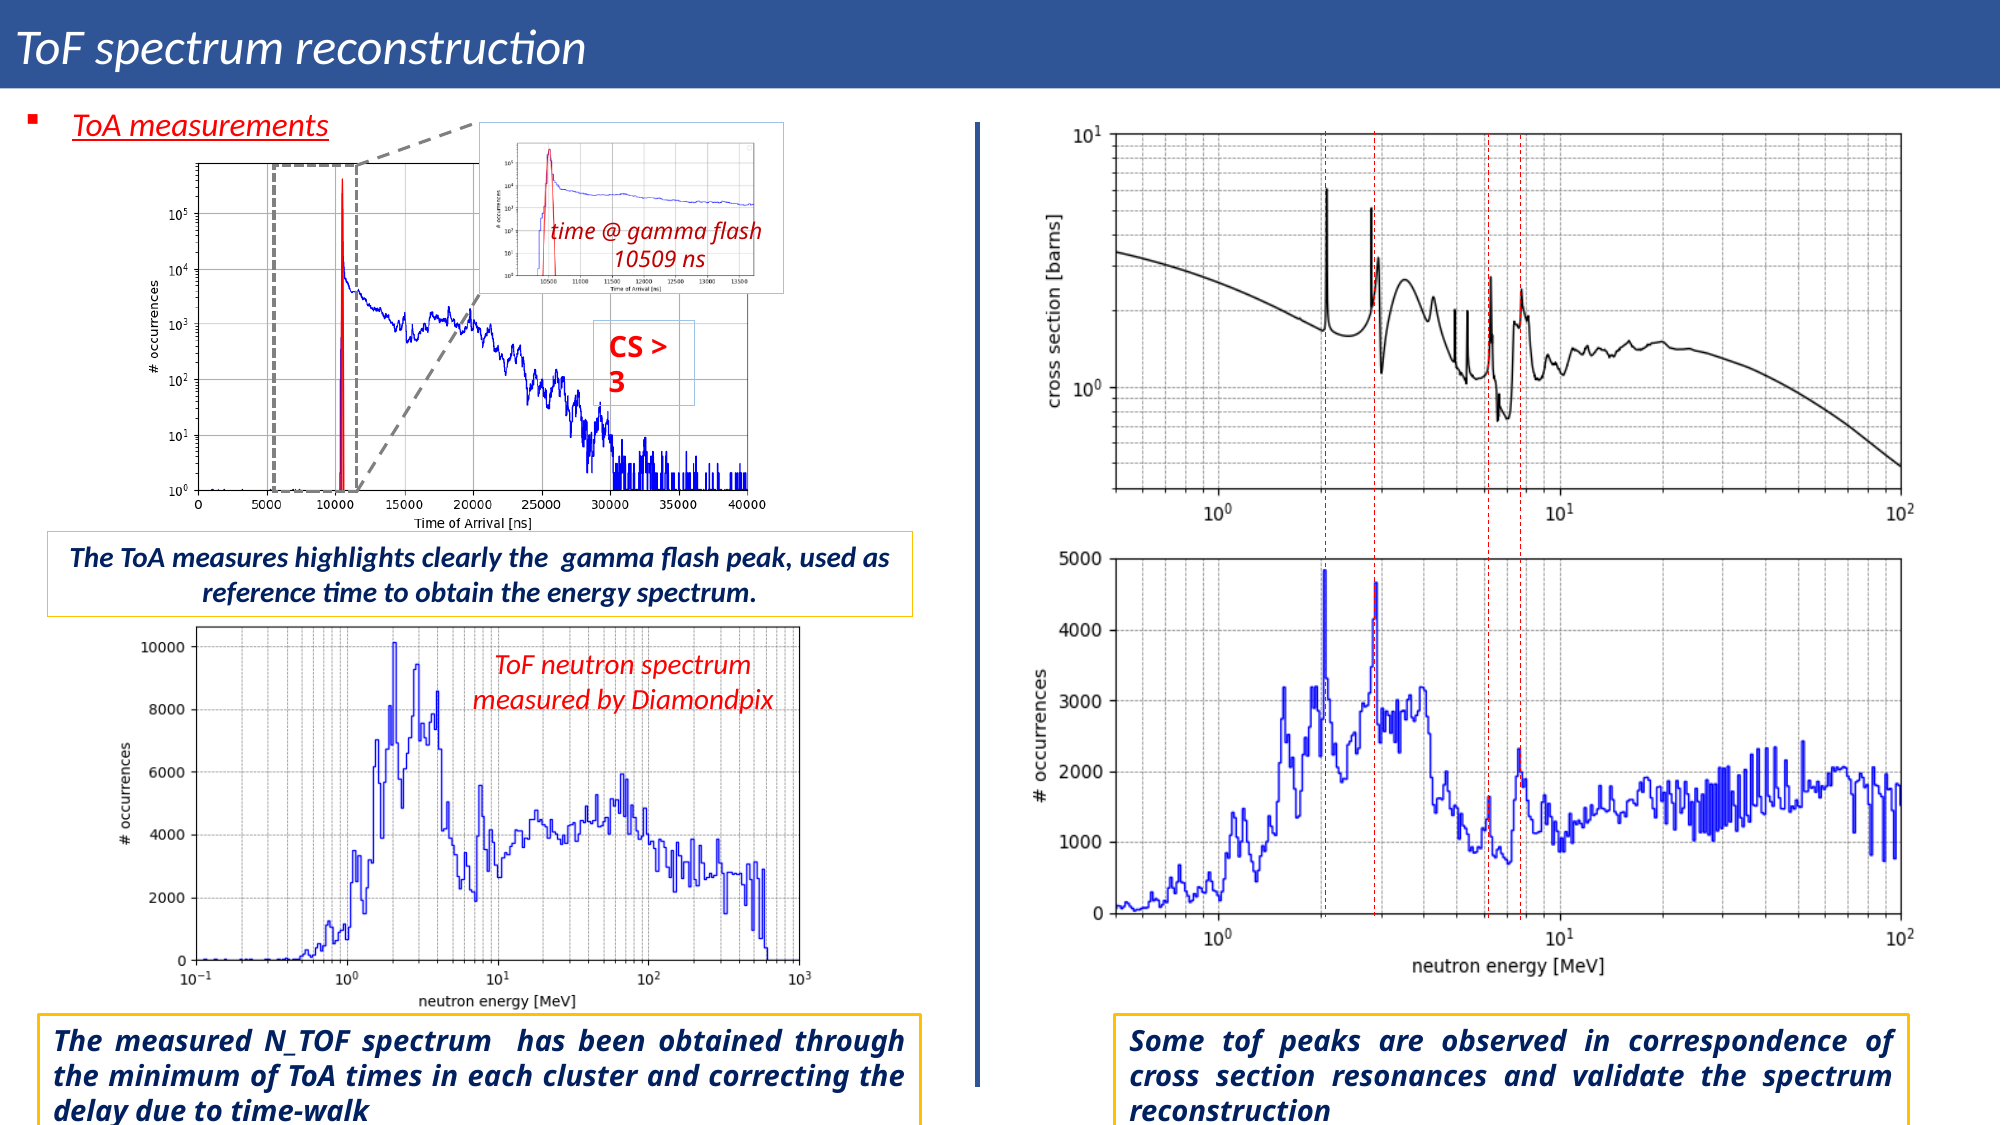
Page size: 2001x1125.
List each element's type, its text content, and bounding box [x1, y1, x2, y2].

text_box Some tof peaks are observed in correspondence of cross section resonances and validate the spectrum reconstruction [1114, 1014, 1909, 1125]
text_box ToF spectrum reconstruction [0, 0, 2000, 89]
text_box The ToA measures highlights clearly the gamma flash peak, used as reference time to obtain the energy spectrum. [47, 531, 913, 617]
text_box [141, 121, 818, 536]
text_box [1019, 116, 1940, 985]
picture [104, 611, 828, 1025]
text_box The measured N_TOF spectrum has been obtained through the minimum of ToA times in each cluster and correcting the delay due to time-walk [38, 1014, 921, 1125]
text_box ToA measurements [10, 95, 345, 151]
